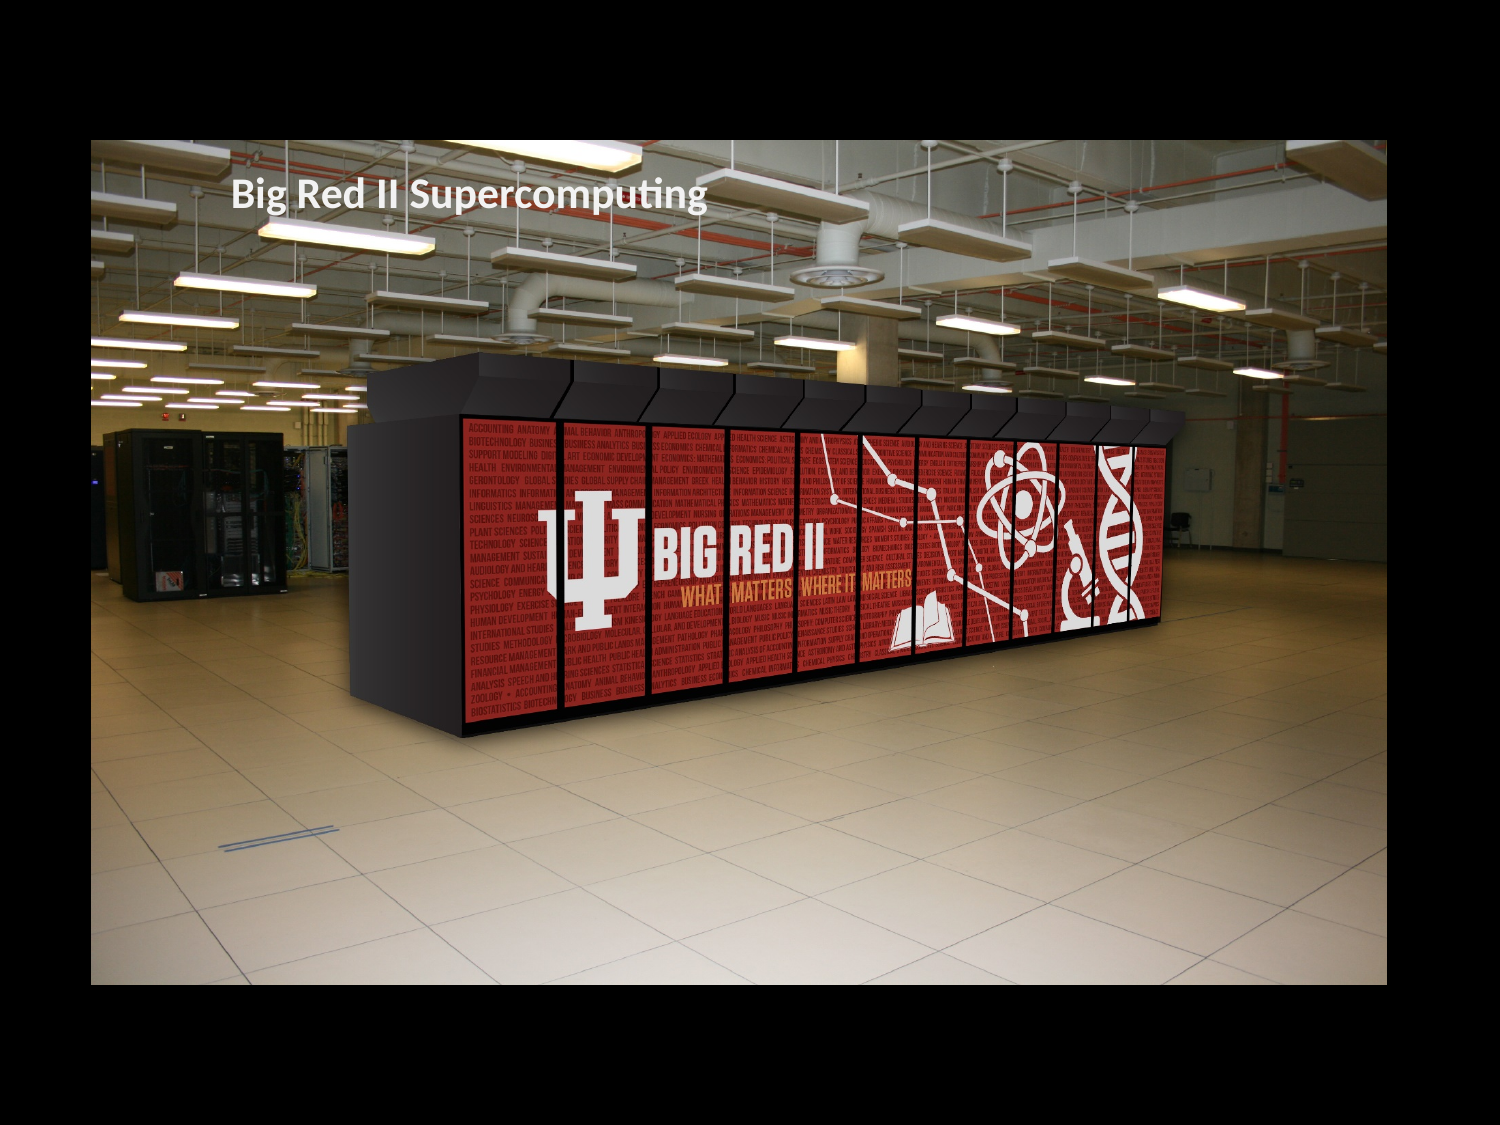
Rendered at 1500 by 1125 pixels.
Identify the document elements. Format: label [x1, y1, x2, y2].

picture [91, 140, 1387, 985]
